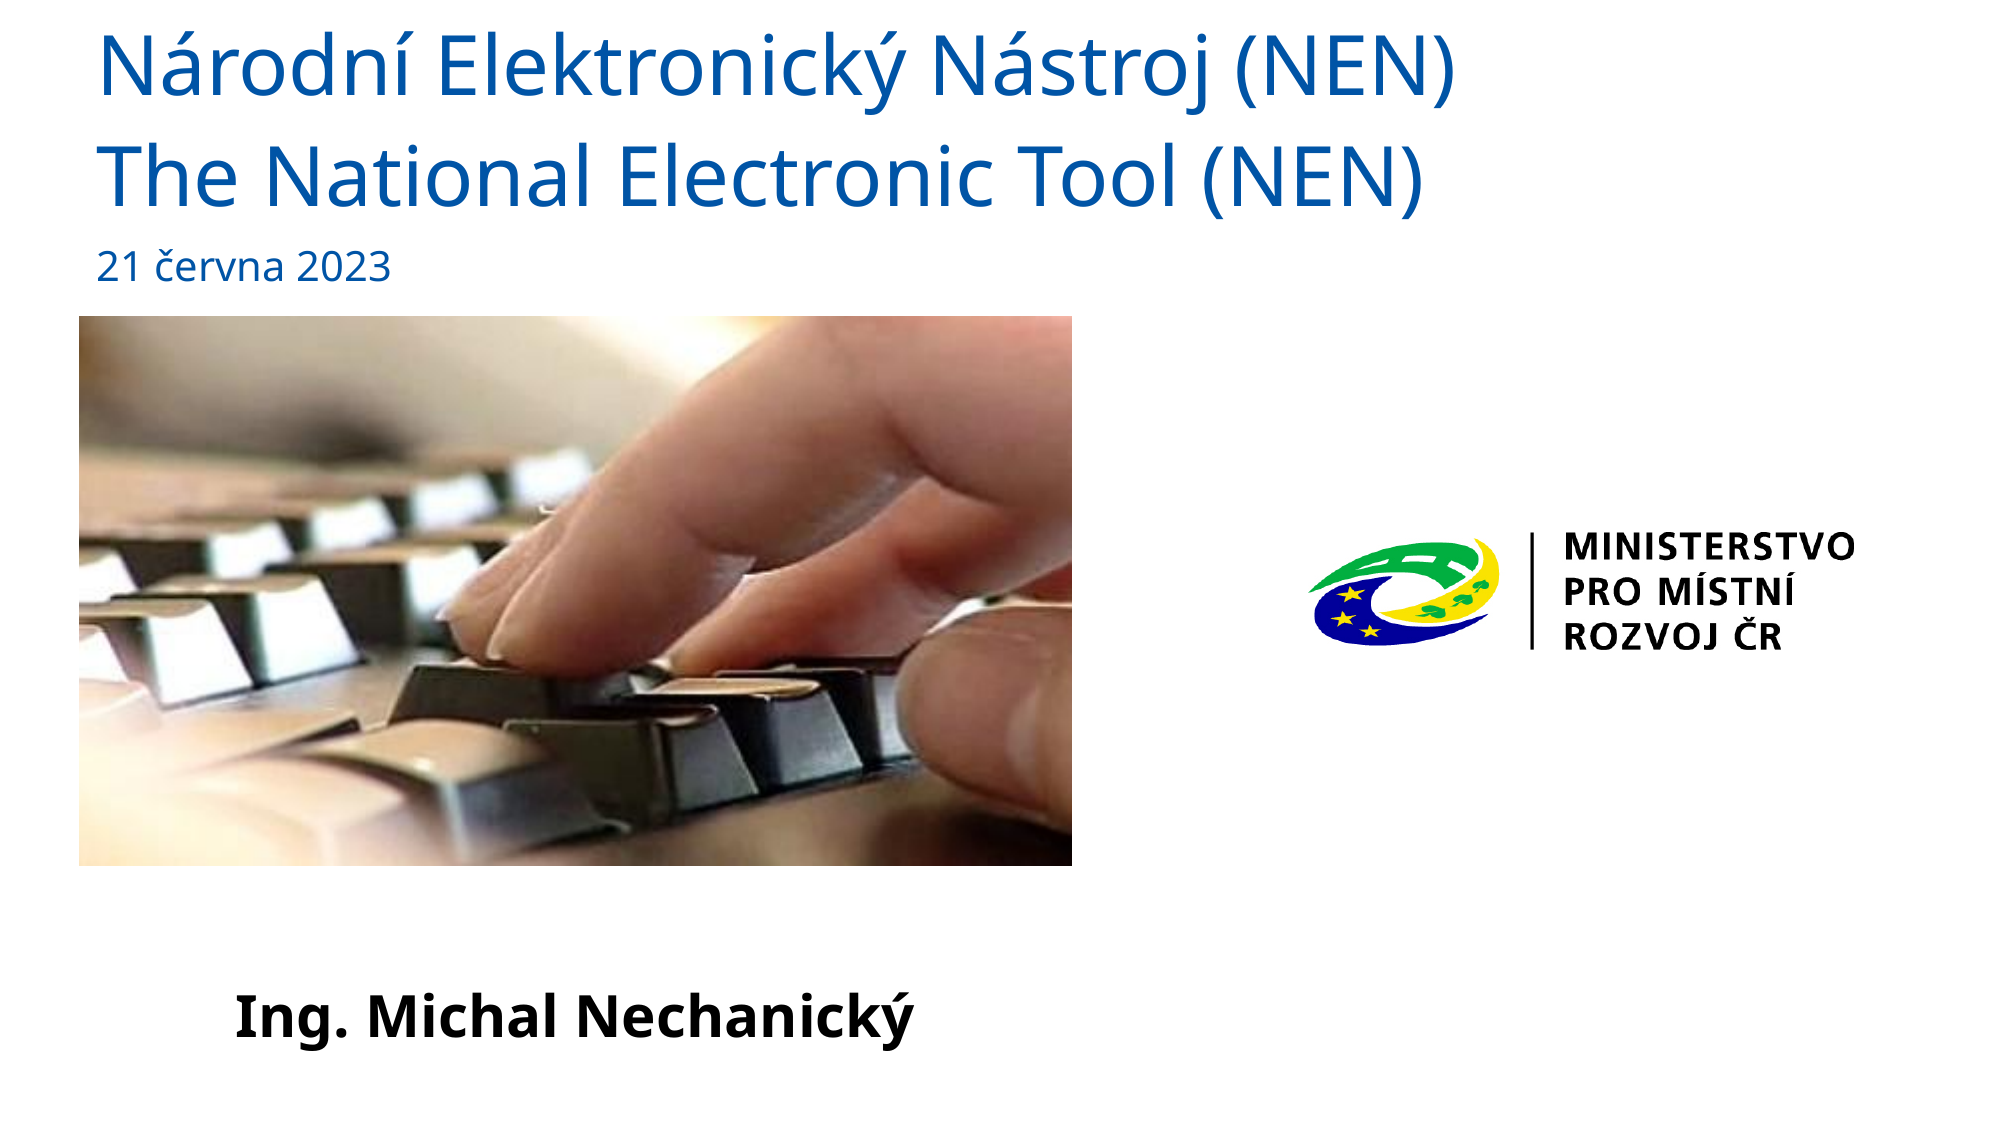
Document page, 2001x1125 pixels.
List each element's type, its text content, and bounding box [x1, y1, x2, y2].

title Ing. Michal Nechanický [220, 315, 1497, 1058]
picture [79, 316, 1072, 866]
picture [1308, 532, 1854, 650]
subtitle Národní Elektronický Nástroj (NEN) The National Electronic Tool (NEN) 21 června 2023 [81, 16, 1582, 300]
